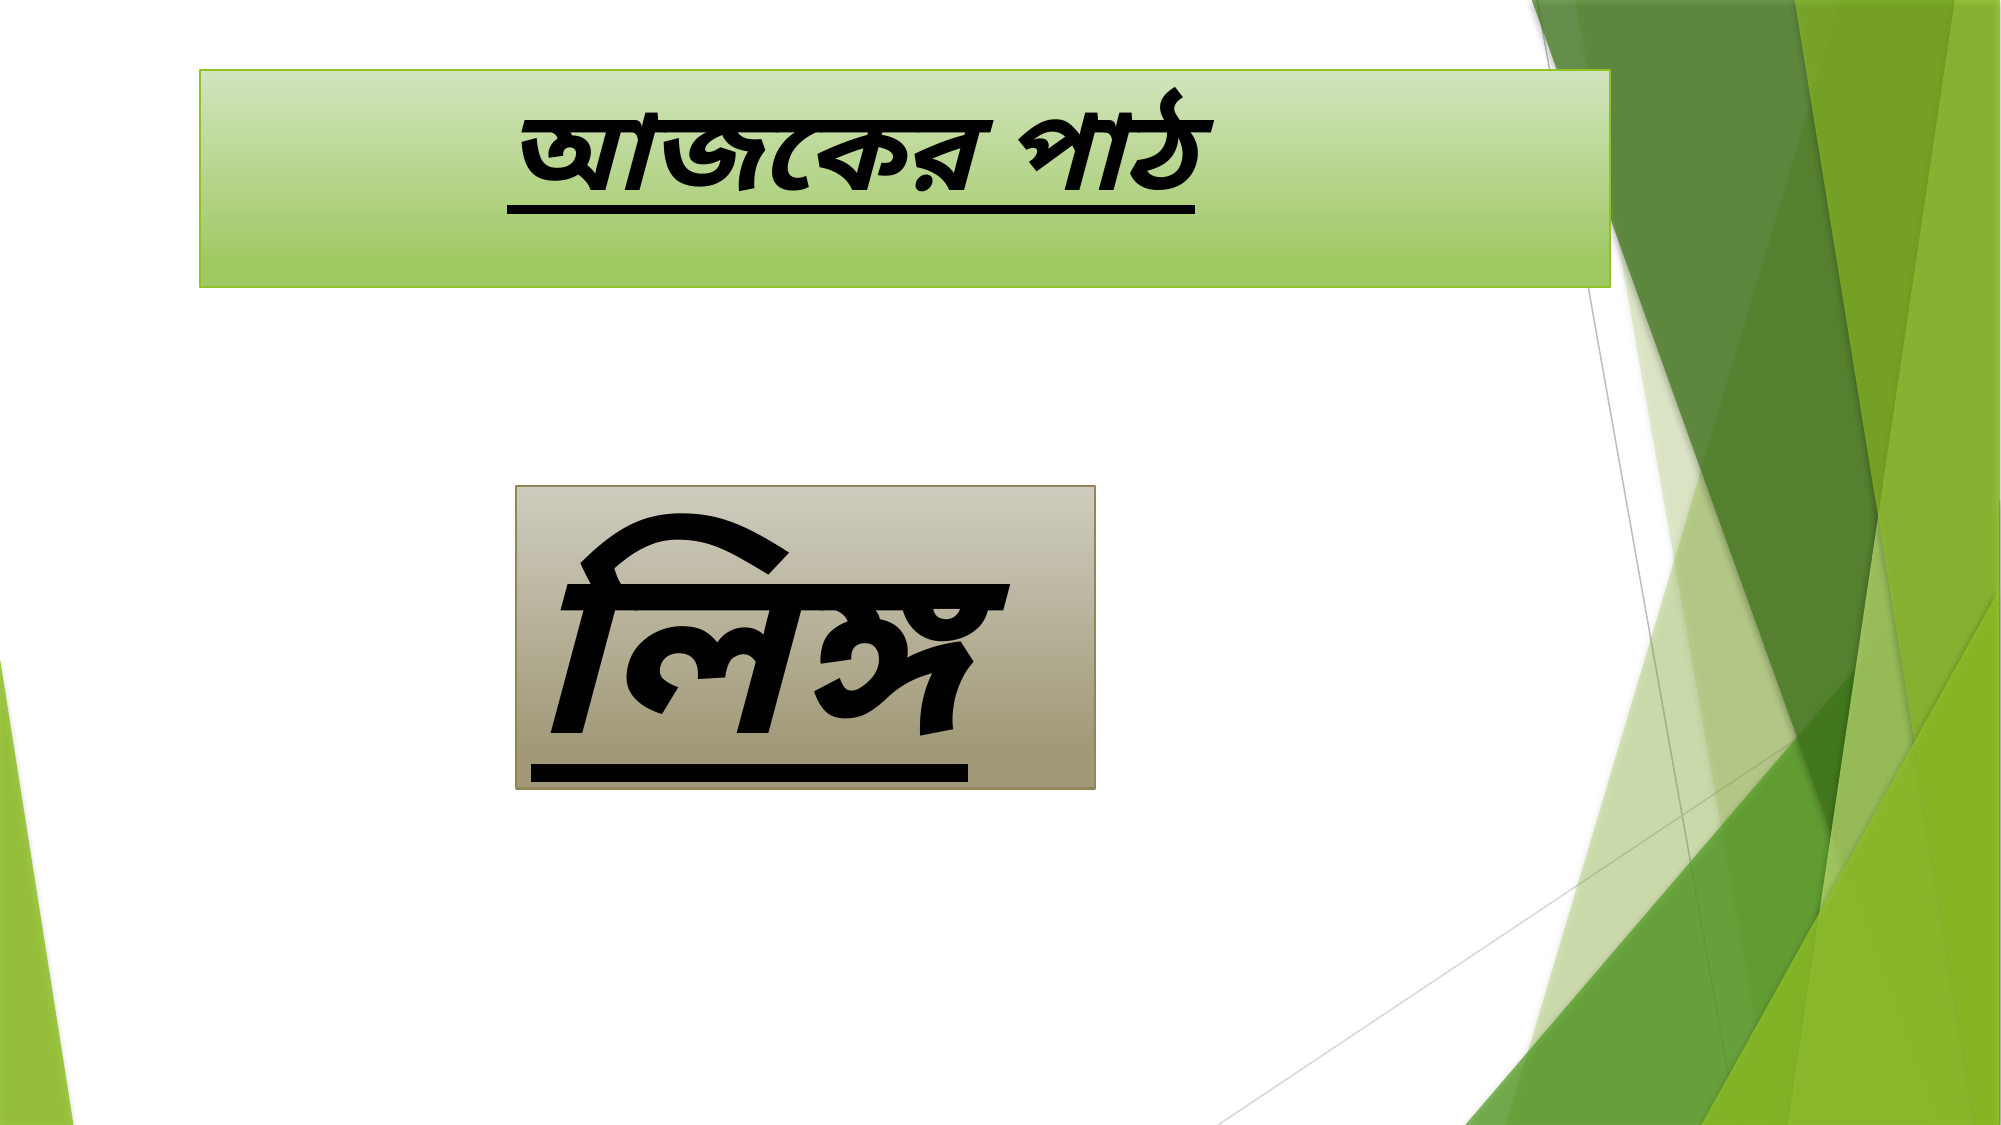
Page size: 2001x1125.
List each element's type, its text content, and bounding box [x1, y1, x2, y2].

text_box লিঙ্গ [515, 485, 1096, 790]
title আজকের পাঠ [199, 69, 1611, 288]
